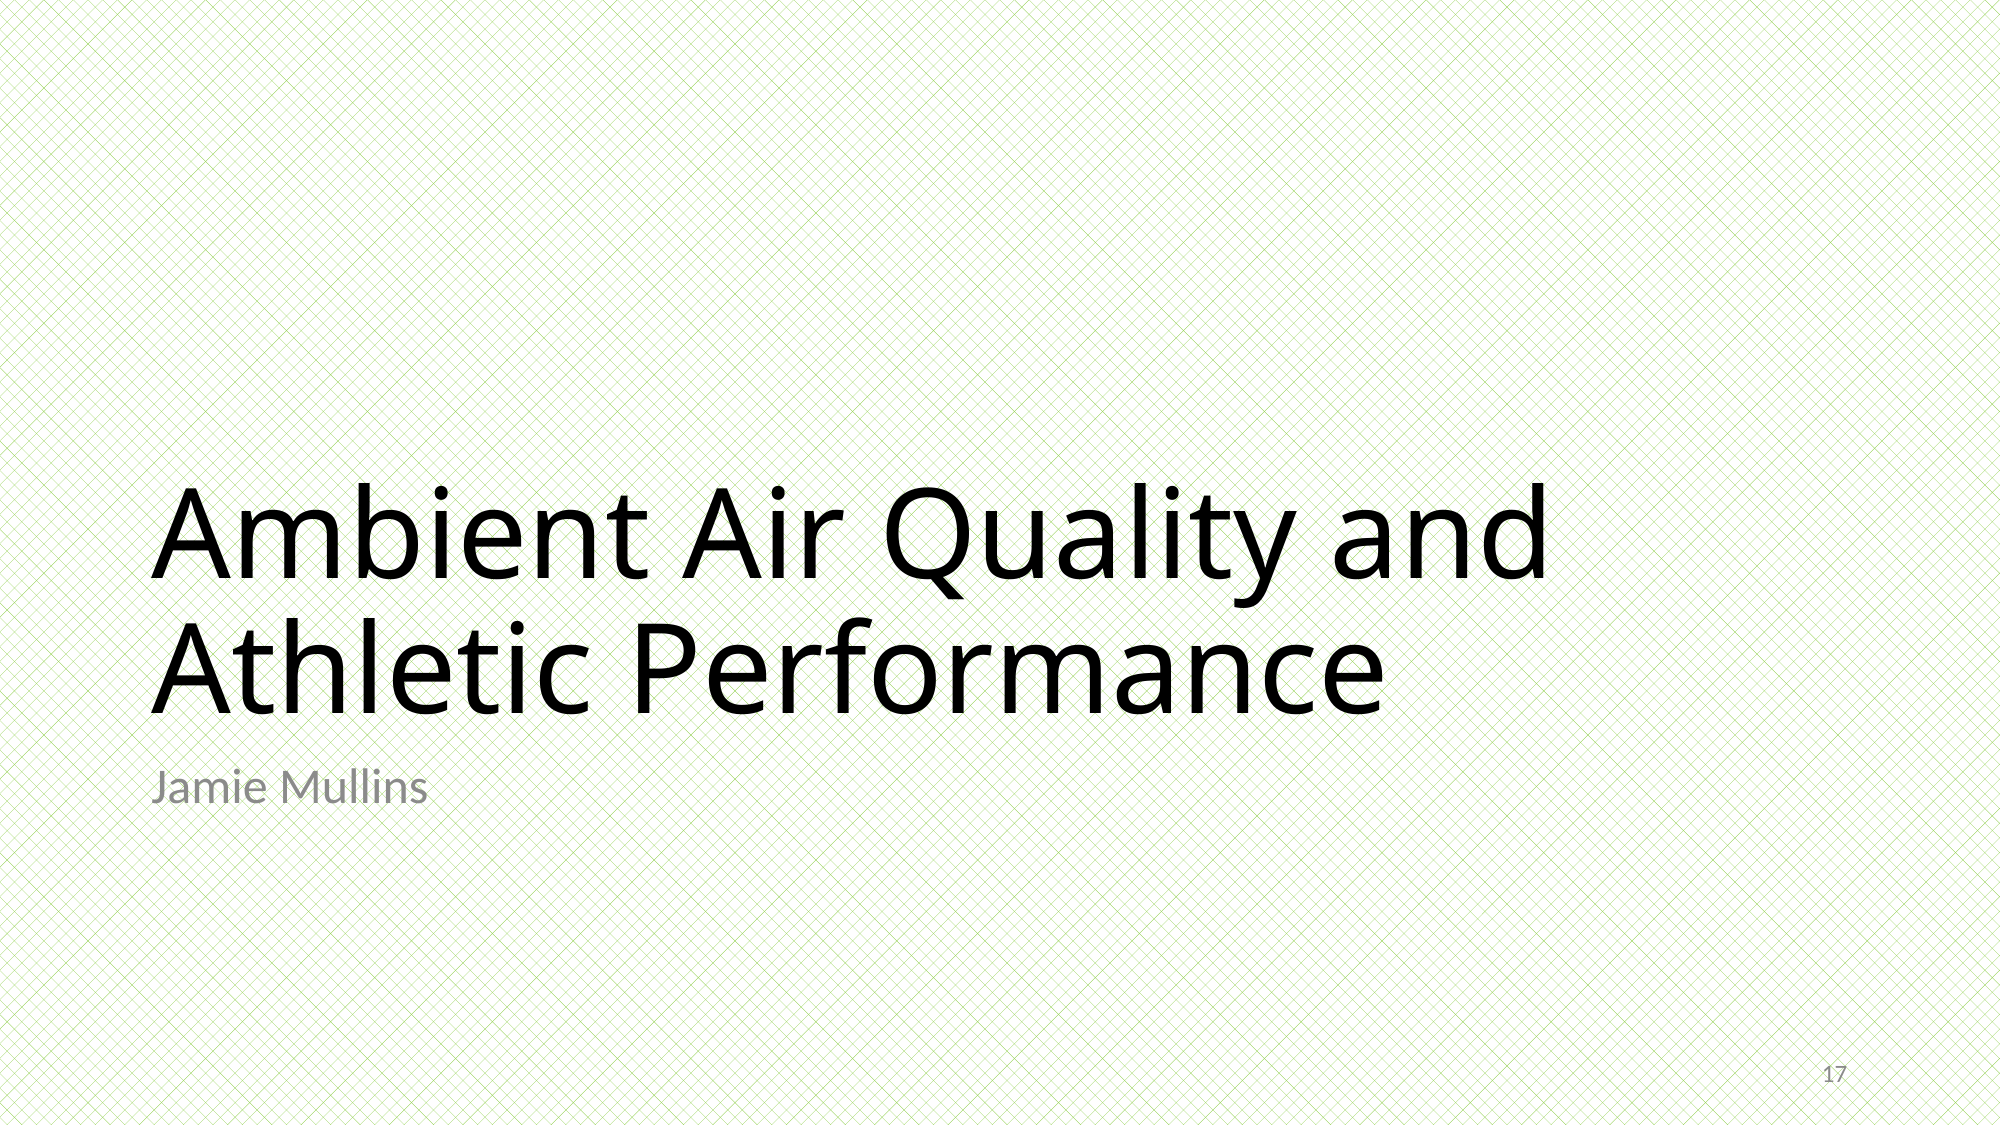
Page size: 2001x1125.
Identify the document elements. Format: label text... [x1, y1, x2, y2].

list Jamie Mullins [136, 752, 1862, 999]
title Ambient Air Quality and Athletic Performance [136, 280, 1862, 749]
slide_number 17 [1412, 1042, 1863, 1103]
